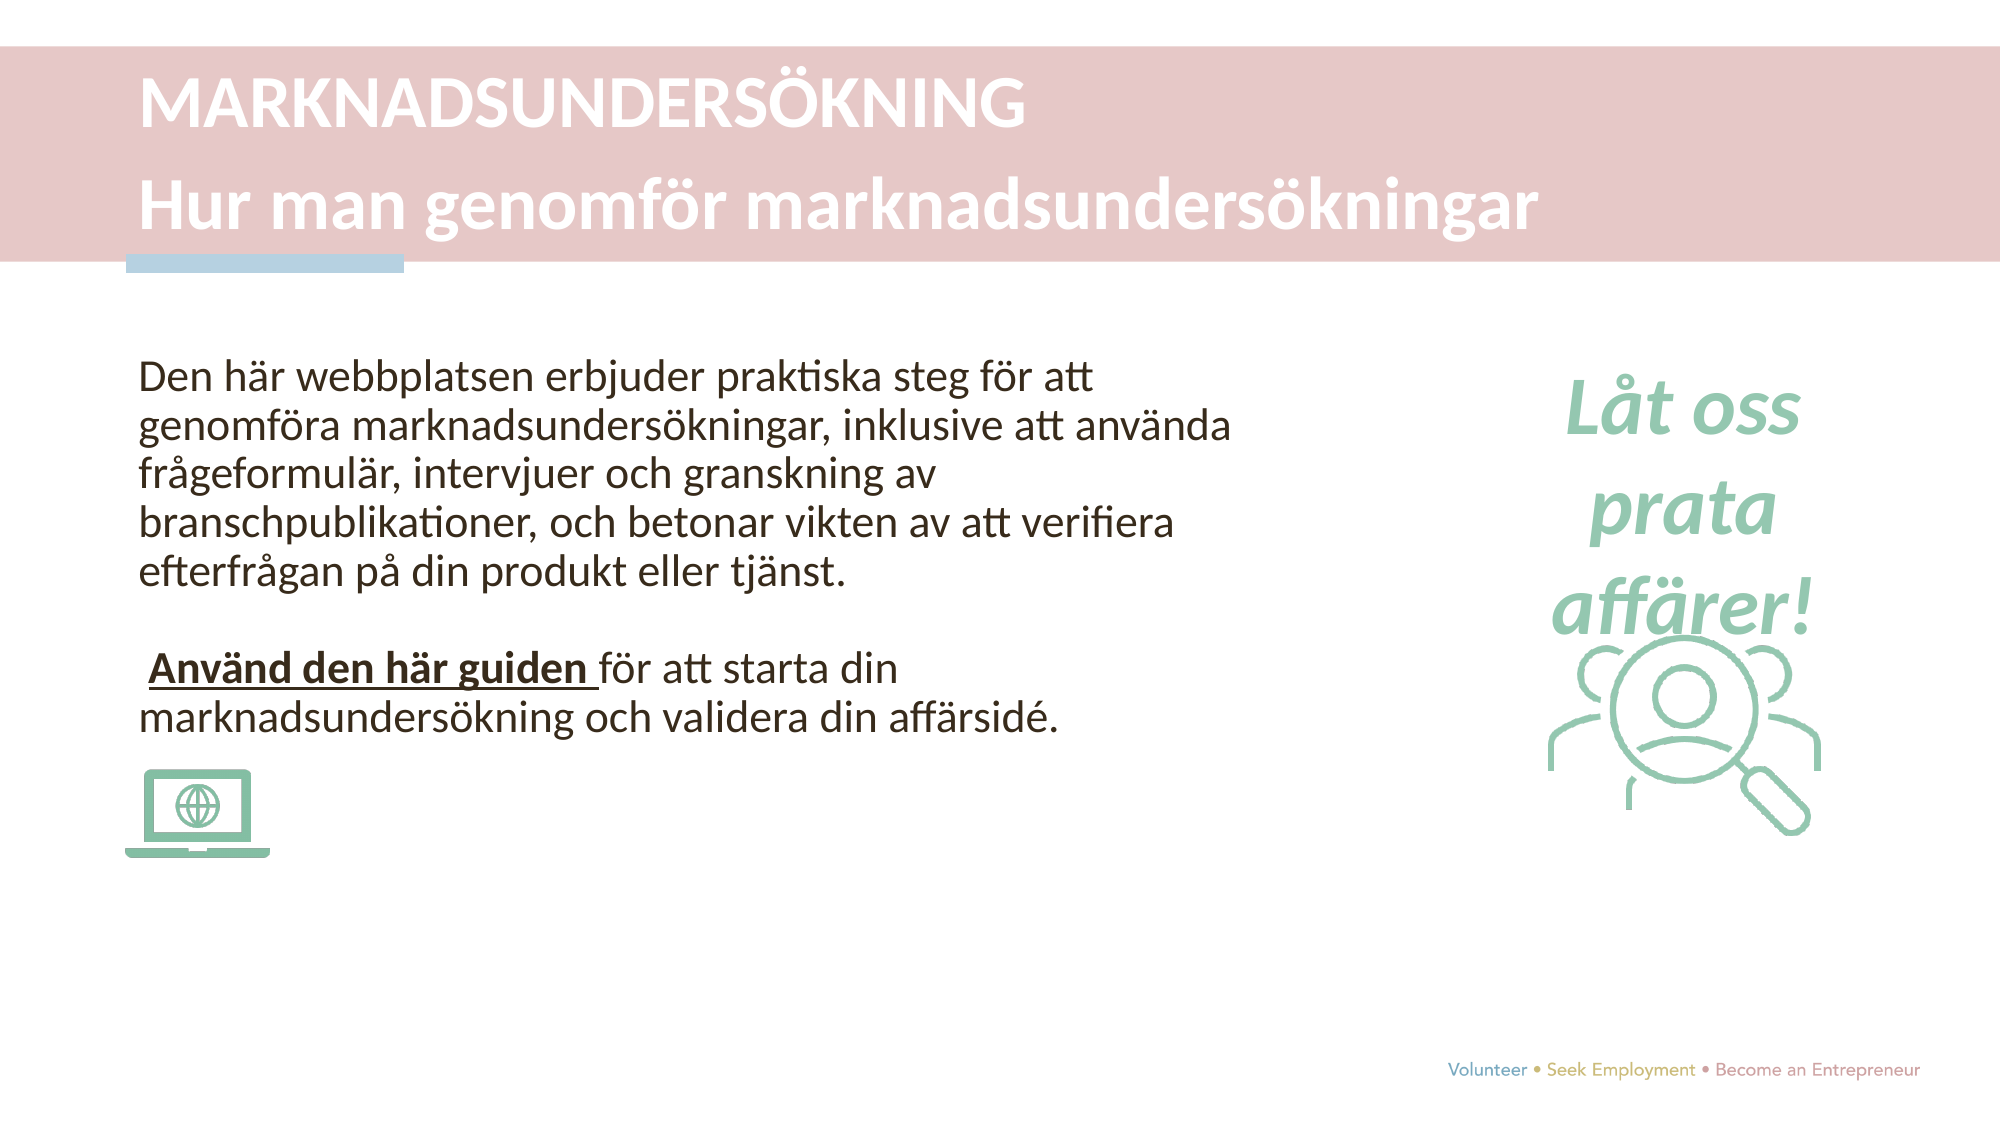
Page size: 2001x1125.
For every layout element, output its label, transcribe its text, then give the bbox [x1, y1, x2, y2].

picture [122, 738, 273, 889]
picture [1528, 575, 1840, 888]
picture [1418, 1046, 1971, 1103]
list Den här webbplatsen erbjuder praktiska steg för att genomföra marknadsundersökningar, inklusive att använda frågeformulär, intervjuer och granskning av branschpublikationer, och betonar vikten av att verifiera efterfrågan på din produkt eller tjänst. Använd den här guiden för att starta din marknadsundersökning och validera din affärsidé. [123, 344, 1315, 855]
list MARKNADSUNDERSÖKNING Hur man genomför marknadsundersökningar [123, 62, 1966, 247]
text_box Låt oss prata affärer! [1488, 344, 1879, 659]
